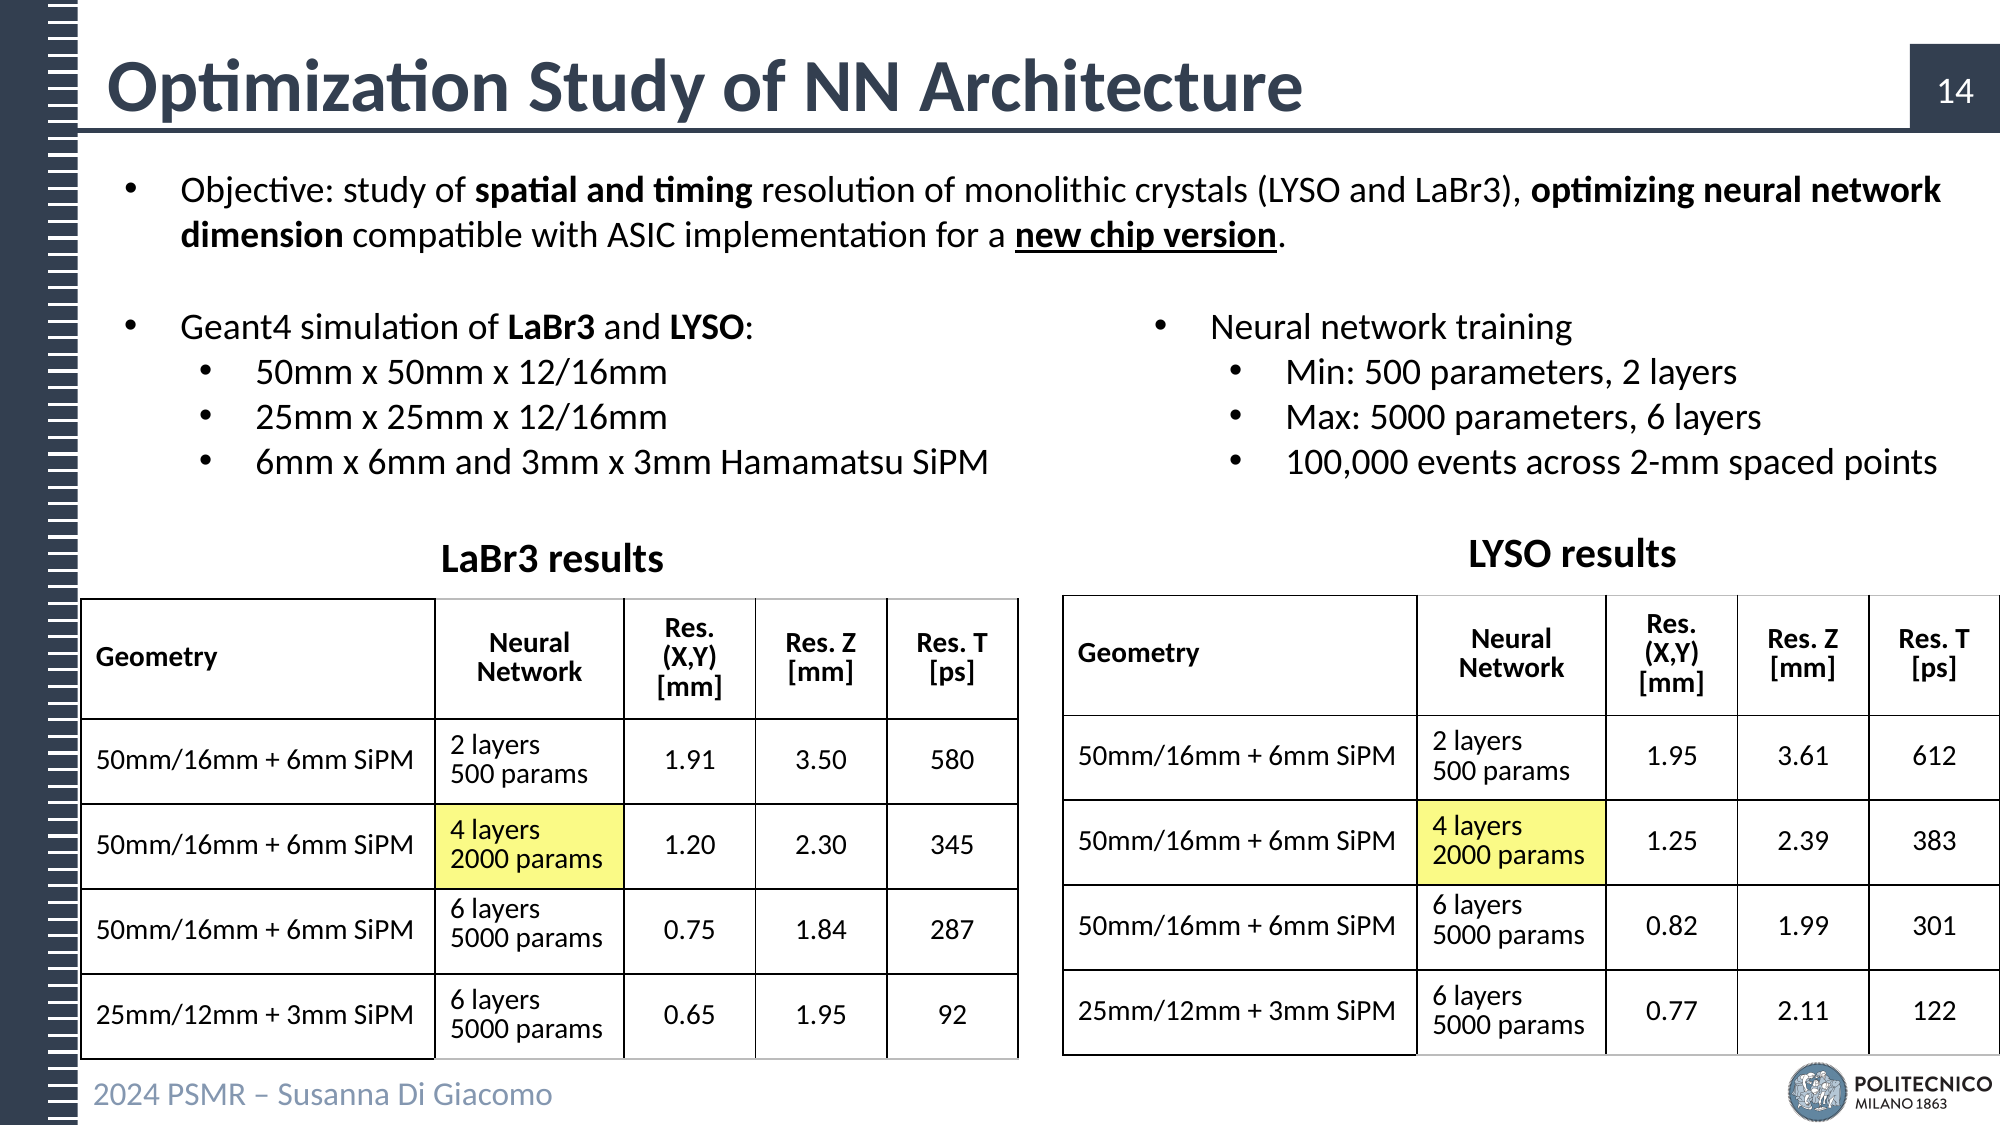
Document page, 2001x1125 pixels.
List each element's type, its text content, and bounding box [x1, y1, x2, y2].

table_cell 6 layers 5000 params [436, 975, 623, 1058]
table_cell 2 layers 500 params [1418, 716, 1605, 799]
table_cell 301 [1870, 886, 1999, 969]
table_header Res. T [ps] [888, 600, 1017, 718]
title Optimization Study of NN Architecture [92, 5, 1894, 135]
table_cell 50mm/16mm + 6mm SiPM [82, 720, 434, 803]
table_cell 6 layers 5000 params [1418, 971, 1605, 1054]
table_cell 287 [888, 890, 1017, 973]
table_header Neural Network [436, 600, 623, 718]
table_cell 0.75 [625, 890, 755, 973]
table_header Res. Z [mm] [756, 600, 886, 718]
table_cell 50mm/16mm + 6mm SiPM [1064, 716, 1416, 799]
table_header Res. T [ps] [1870, 596, 1999, 715]
text_box Objective: study of spatial and timing resolution of monolithic crystals (LYSO and LaBr3), optimizing neural network dimension compatible with ASIC implementation for a new chip version. [109, 157, 1979, 287]
table_cell 92 [888, 975, 1017, 1058]
table_cell 122 [1870, 971, 1999, 1054]
table_cell 1.91 [625, 720, 755, 803]
table_cell 50mm/16mm + 6mm SiPM [82, 805, 434, 888]
table_cell 345 [888, 805, 1017, 888]
table_cell 0.82 [1607, 886, 1737, 969]
table_cell 2 layers 500 params [436, 720, 623, 803]
text_box LaBr3 results [426, 533, 727, 592]
text_box Geant4 simulation of LaBr3 and LYSO: 50mm x 50mm x 12/16mm 25mm x 25mm x 12/16mm 6mm x 6mm and 3mm x 3mm Hamamatsu SiPM [109, 294, 1111, 490]
table_cell 1.20 [625, 805, 755, 888]
table_cell 1.99 [1738, 886, 1868, 969]
table_cell 580 [888, 720, 1017, 803]
table_cell 50mm/16mm + 6mm SiPM [1064, 801, 1416, 884]
table_cell 2.30 [756, 805, 886, 888]
text_box LYSO results [1453, 528, 1754, 587]
table_cell 25mm/12mm + 3mm SiPM [82, 975, 434, 1058]
table_cell 50mm/16mm + 6mm SiPM [1064, 886, 1416, 969]
table_cell 1.95 [1607, 716, 1737, 799]
table_cell 0.65 [625, 975, 755, 1058]
table_header Res. (X,Y) [mm] [625, 600, 755, 718]
table_cell 1.25 [1607, 801, 1737, 884]
table_header Neural Network [1418, 596, 1605, 715]
table_cell 4 layers 2000 params [436, 805, 623, 888]
table_cell 2.11 [1738, 971, 1868, 1054]
table_cell 6 layers 5000 params [436, 890, 623, 973]
table_cell 612 [1870, 716, 1999, 799]
table_cell 383 [1870, 801, 1999, 884]
table_cell 1.95 [756, 975, 886, 1058]
table_cell 0.77 [1607, 971, 1737, 1054]
table_cell 50mm/16mm + 6mm SiPM [82, 890, 434, 973]
table_cell 2.39 [1738, 801, 1868, 884]
picture [1787, 1061, 1993, 1123]
table_cell 6 layers 5000 params [1418, 886, 1605, 969]
table_header Geometry [1064, 596, 1416, 715]
table_cell 1.84 [756, 890, 886, 973]
table_cell 3.50 [756, 720, 886, 803]
table_header Res. Z [mm] [1738, 596, 1868, 715]
table_header Geometry [82, 600, 434, 718]
table_cell 25mm/12mm + 3mm SiPM [1064, 971, 1416, 1054]
table_cell 4 layers 2000 params [1418, 801, 1605, 884]
table_cell 3.61 [1738, 716, 1868, 799]
text_box Neural network training Min: 500 parameters, 2 layers Max: 5000 parameters, 6 layers 100,000 events across 2-mm spaced points [1139, 294, 1966, 490]
table_header Res. (X,Y) [mm] [1607, 596, 1737, 715]
